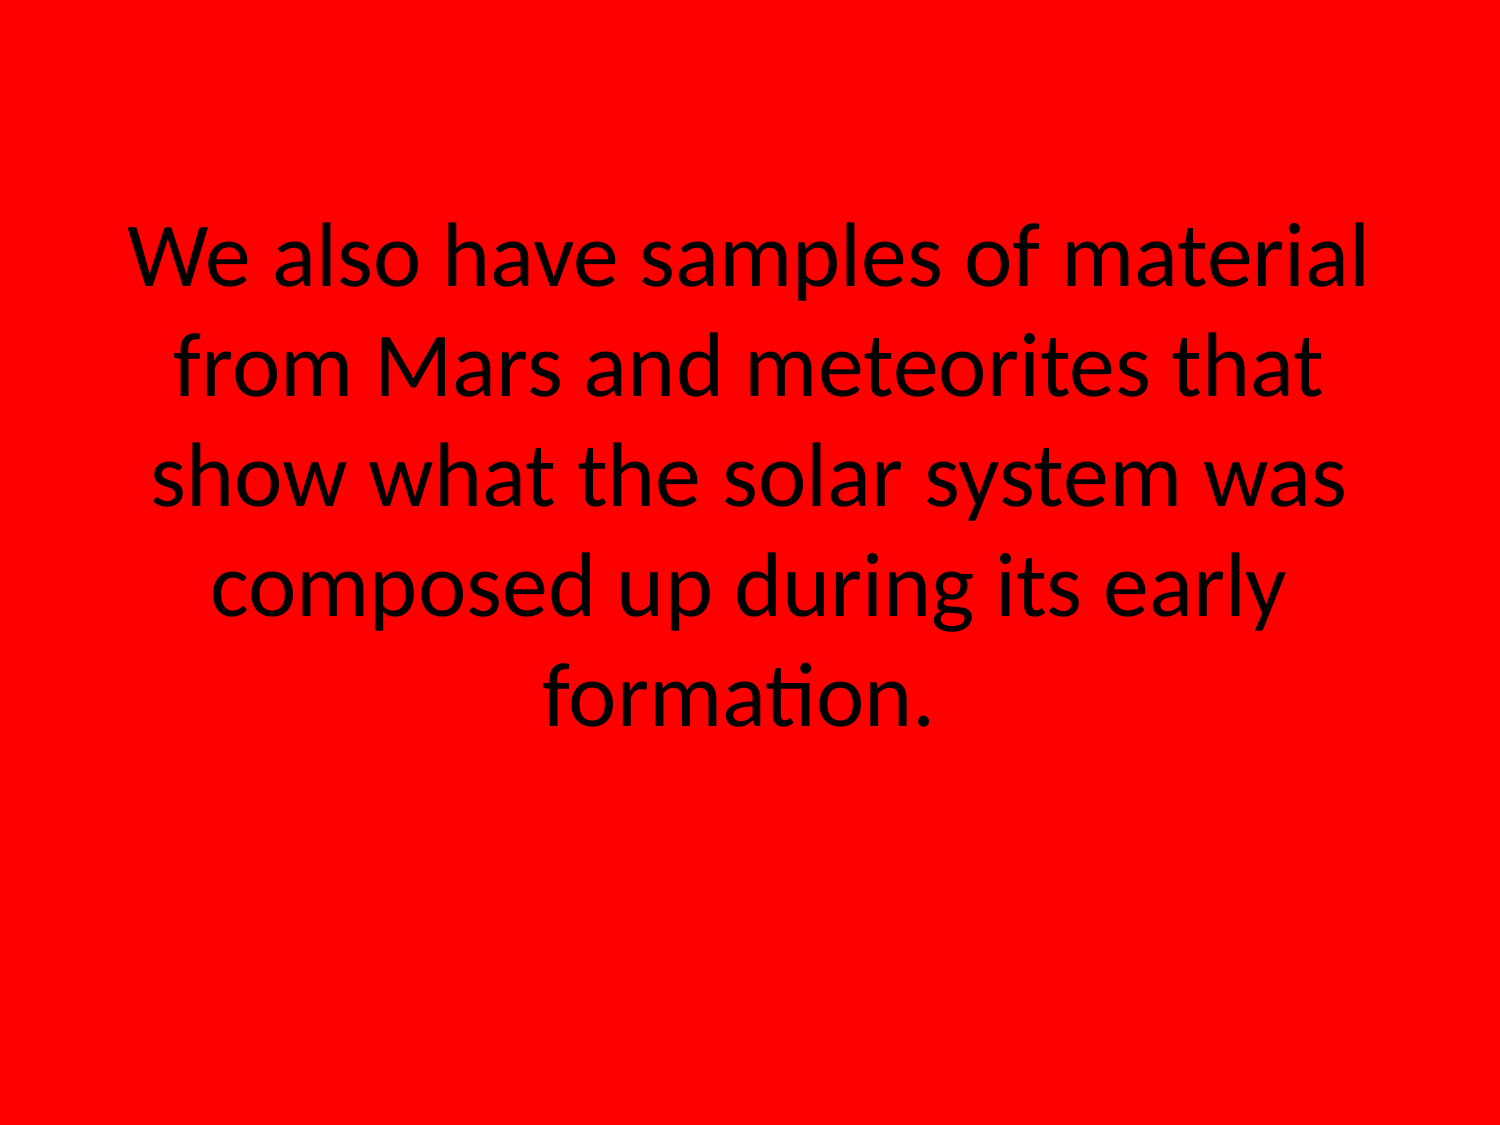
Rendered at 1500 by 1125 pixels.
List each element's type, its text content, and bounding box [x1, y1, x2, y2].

title We also have samples of material from Mars and meteorites that show what the solar system was composed up during its early formation. [112, 349, 1388, 591]
